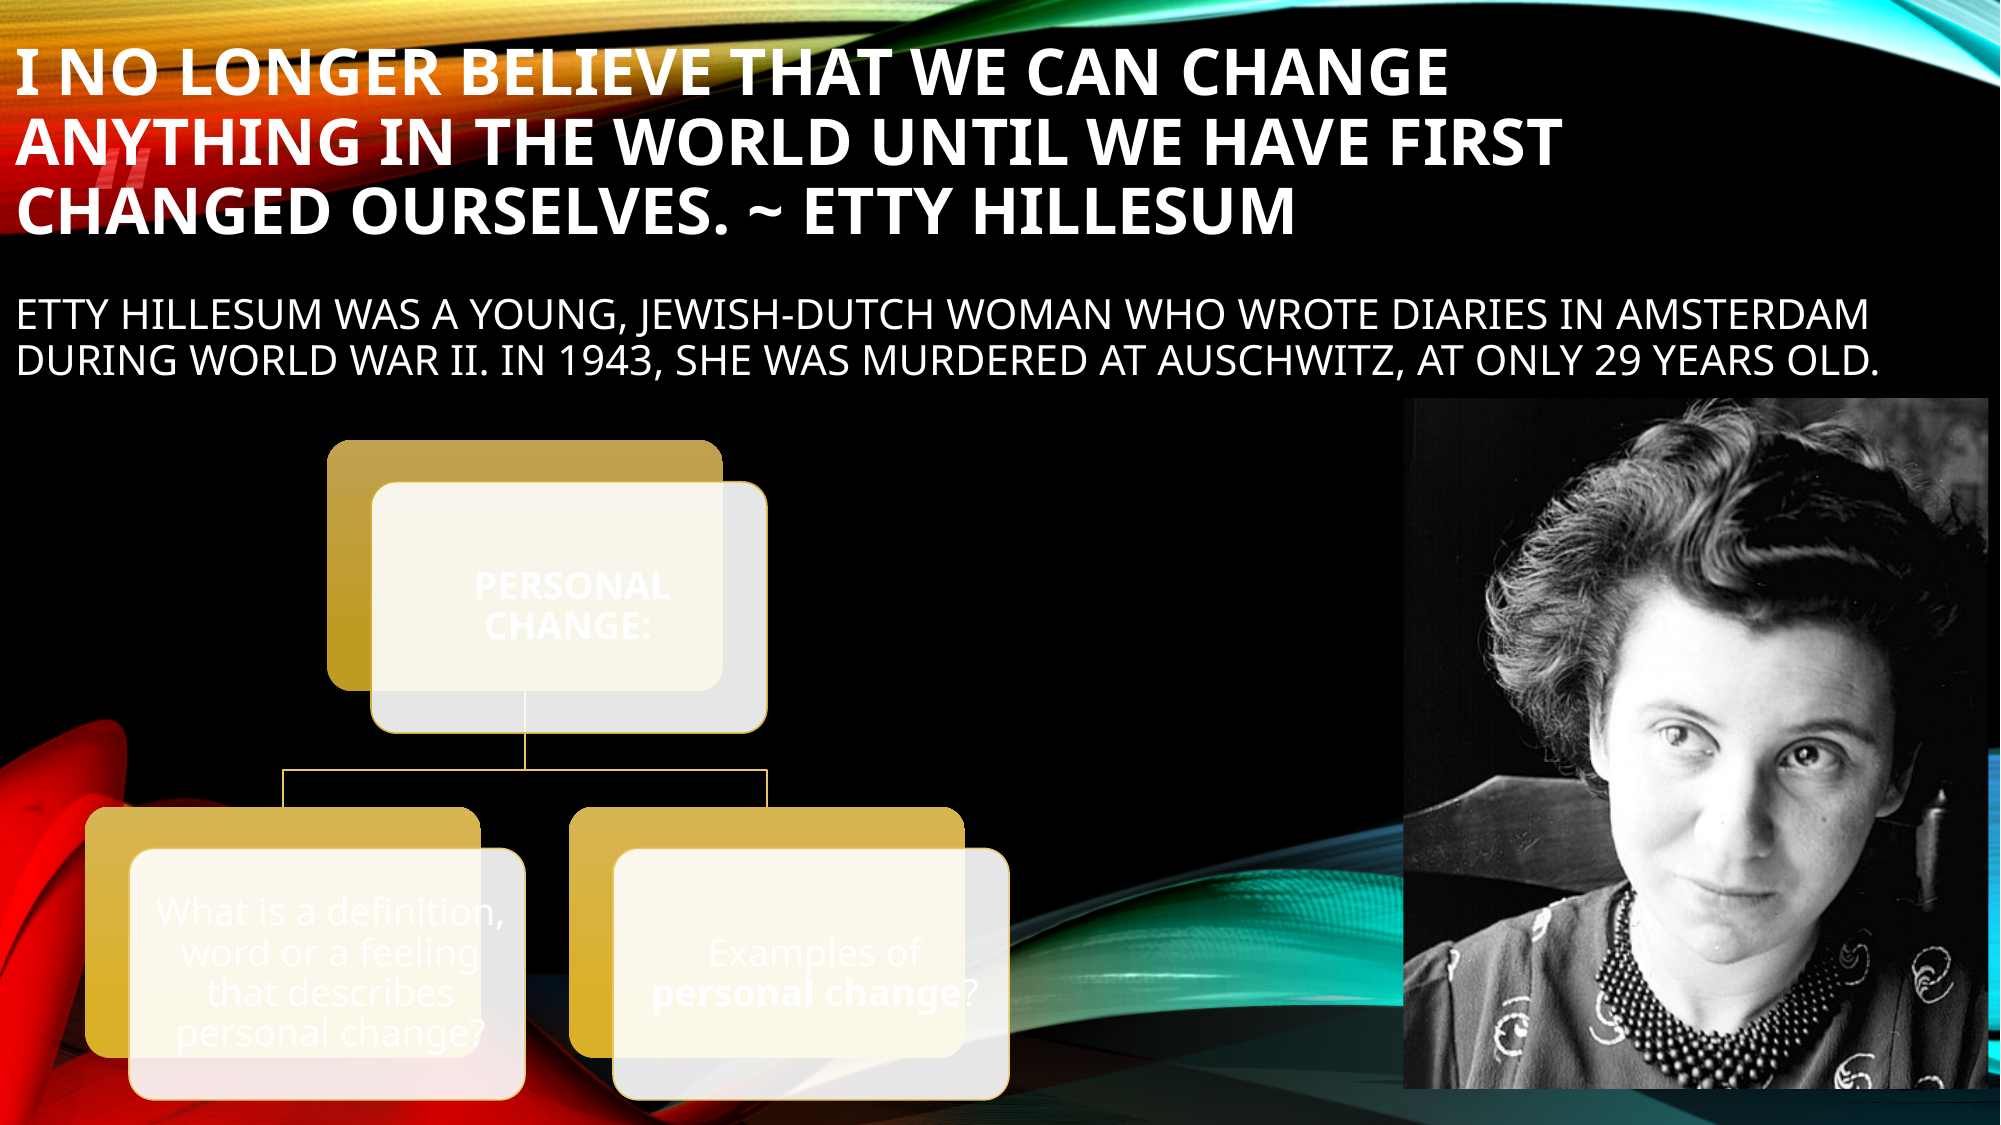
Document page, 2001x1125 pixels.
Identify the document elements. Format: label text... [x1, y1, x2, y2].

picture [0, 398, 2000, 1125]
title I no longer believe that we can change anything in the world until we have first changed ourselves. ~ Etty Hillesum Etty Hillesum was a young, Jewish-Dutch woman who wrote diaries in Amsterdam during World War II. In 1943, she was murdered at Auschwitz, at only 29 years old. [0, 237, 1954, 472]
picture [0, 0, 2000, 237]
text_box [0, 439, 1108, 1101]
